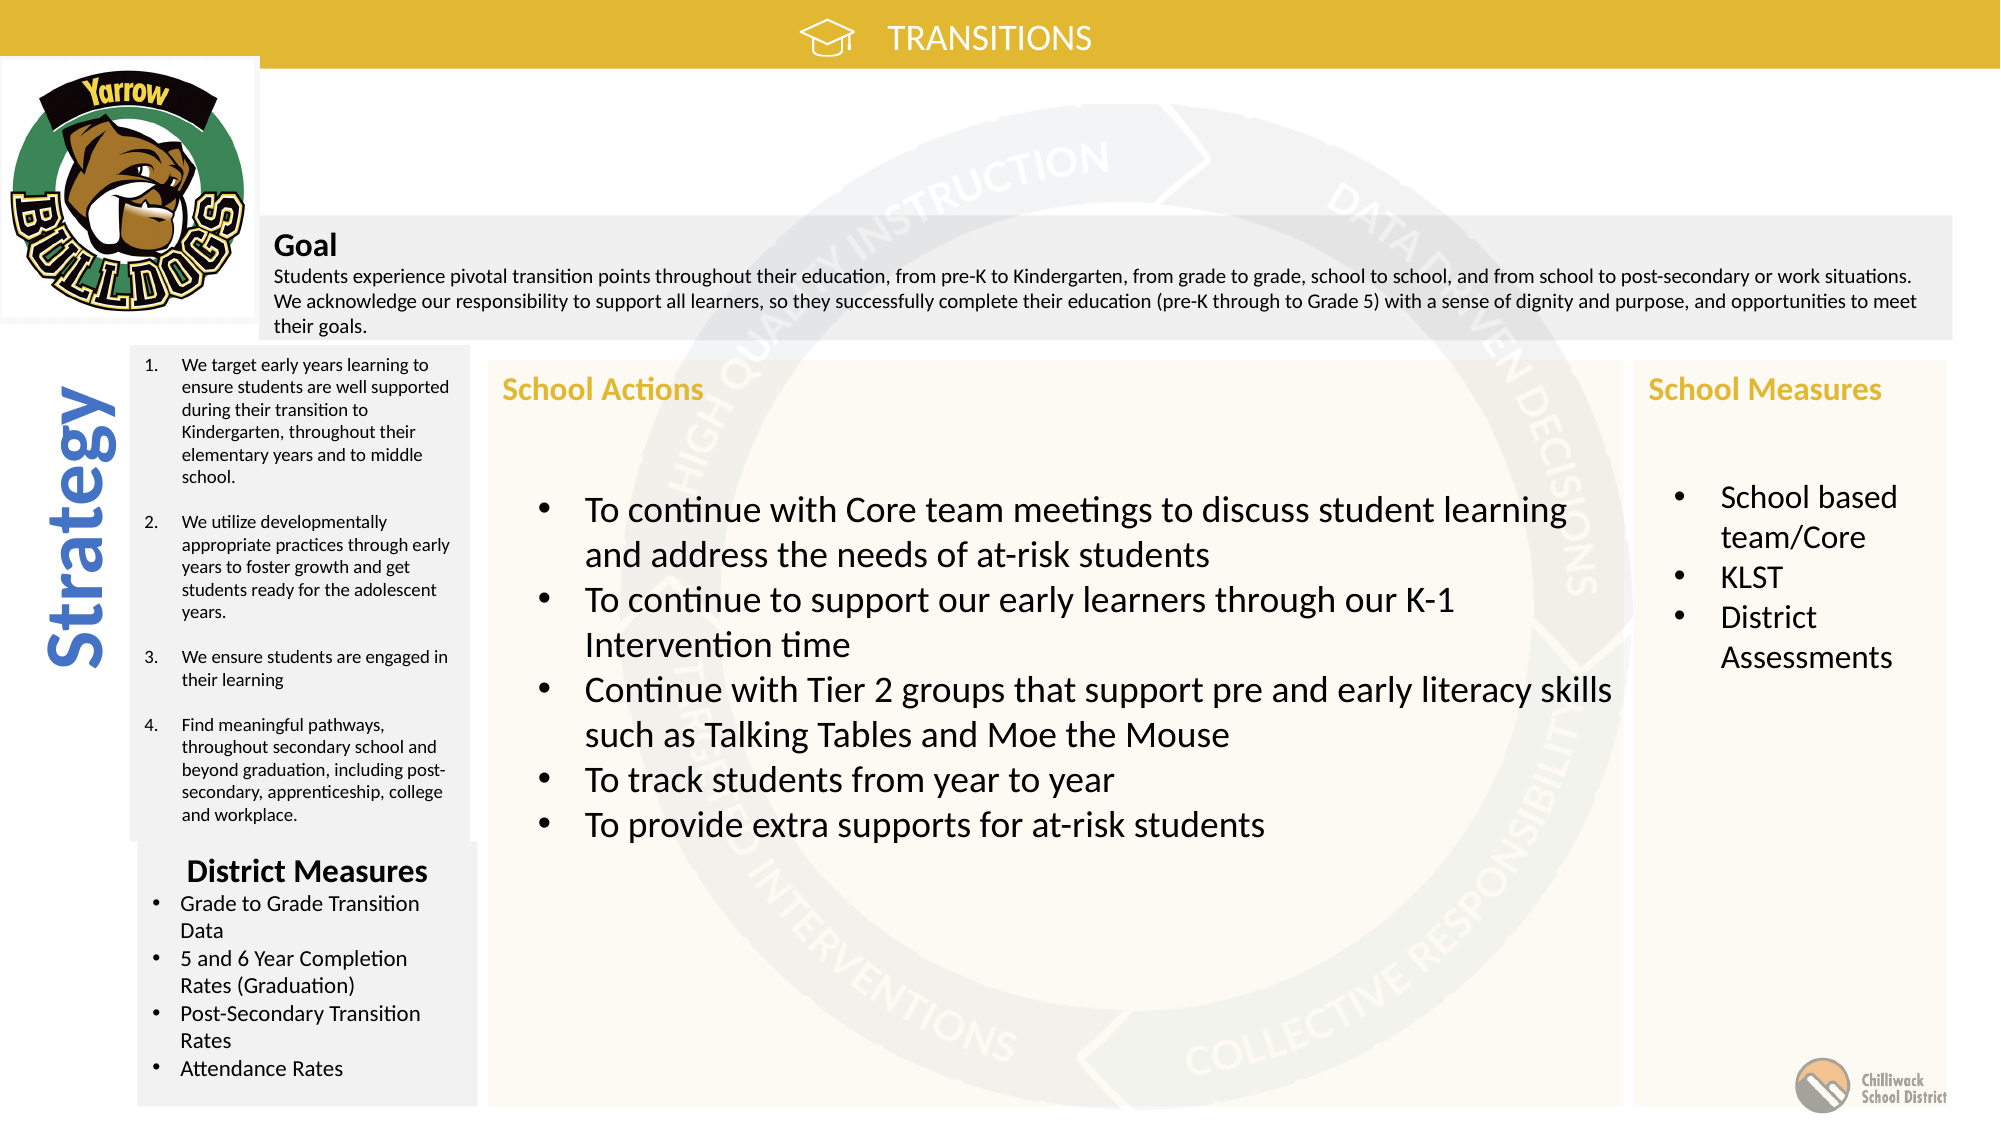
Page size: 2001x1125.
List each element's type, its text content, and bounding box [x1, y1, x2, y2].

text_box District Measures Grade to Grade Transition Data 5 and 6 Year Completion Rates (Graduation) Post-Secondary Transition Rates Attendance Rates [136, 840, 479, 1107]
text_box School Actions [487, 359, 1625, 1107]
text_box We target early years learning to ensure students are well supported during their transition to Kindergarten, throughout their elementary years and to middle school. We utilize developmentally appropriate practices through early years to foster growth and get students ready for the adolescent years. We ensure students are engaged in their learning Find meaningful pathways, throughout secondary school and beyond graduation, including post-secondary, apprenticeship, college and workplace. [129, 344, 471, 842]
picture [0, 56, 260, 324]
text_box School Measures [1633, 359, 1948, 1107]
picture [799, 18, 855, 57]
text_box [0, 0, 2000, 70]
text_box TRANSITIONS [872, 5, 1128, 65]
text_box School based team/Core KLST District Assessments [1659, 468, 1927, 723]
text_box To continue with Core team meetings to discuss student learning and address the needs of at-risk students To continue to support our early learners through our K-1 Intervention time Continue with Tier 2 groups that support pre and early literacy skills such as Talking Tables and Moe the Mouse To track students from year to year To provide extra supports for at-risk students [523, 477, 1634, 988]
text_box Goal Students experience pivotal transition points throughout their education, from pre-K to Kindergarten, from grade to grade, school to school, and from school to post-secondary or work situations. We acknowledge our responsibility to support all learners, so they successfully complete their education (pre-K through to Grade 5) with a sense of dignity and purpose, and opportunities to meet their goals. [258, 214, 1954, 341]
